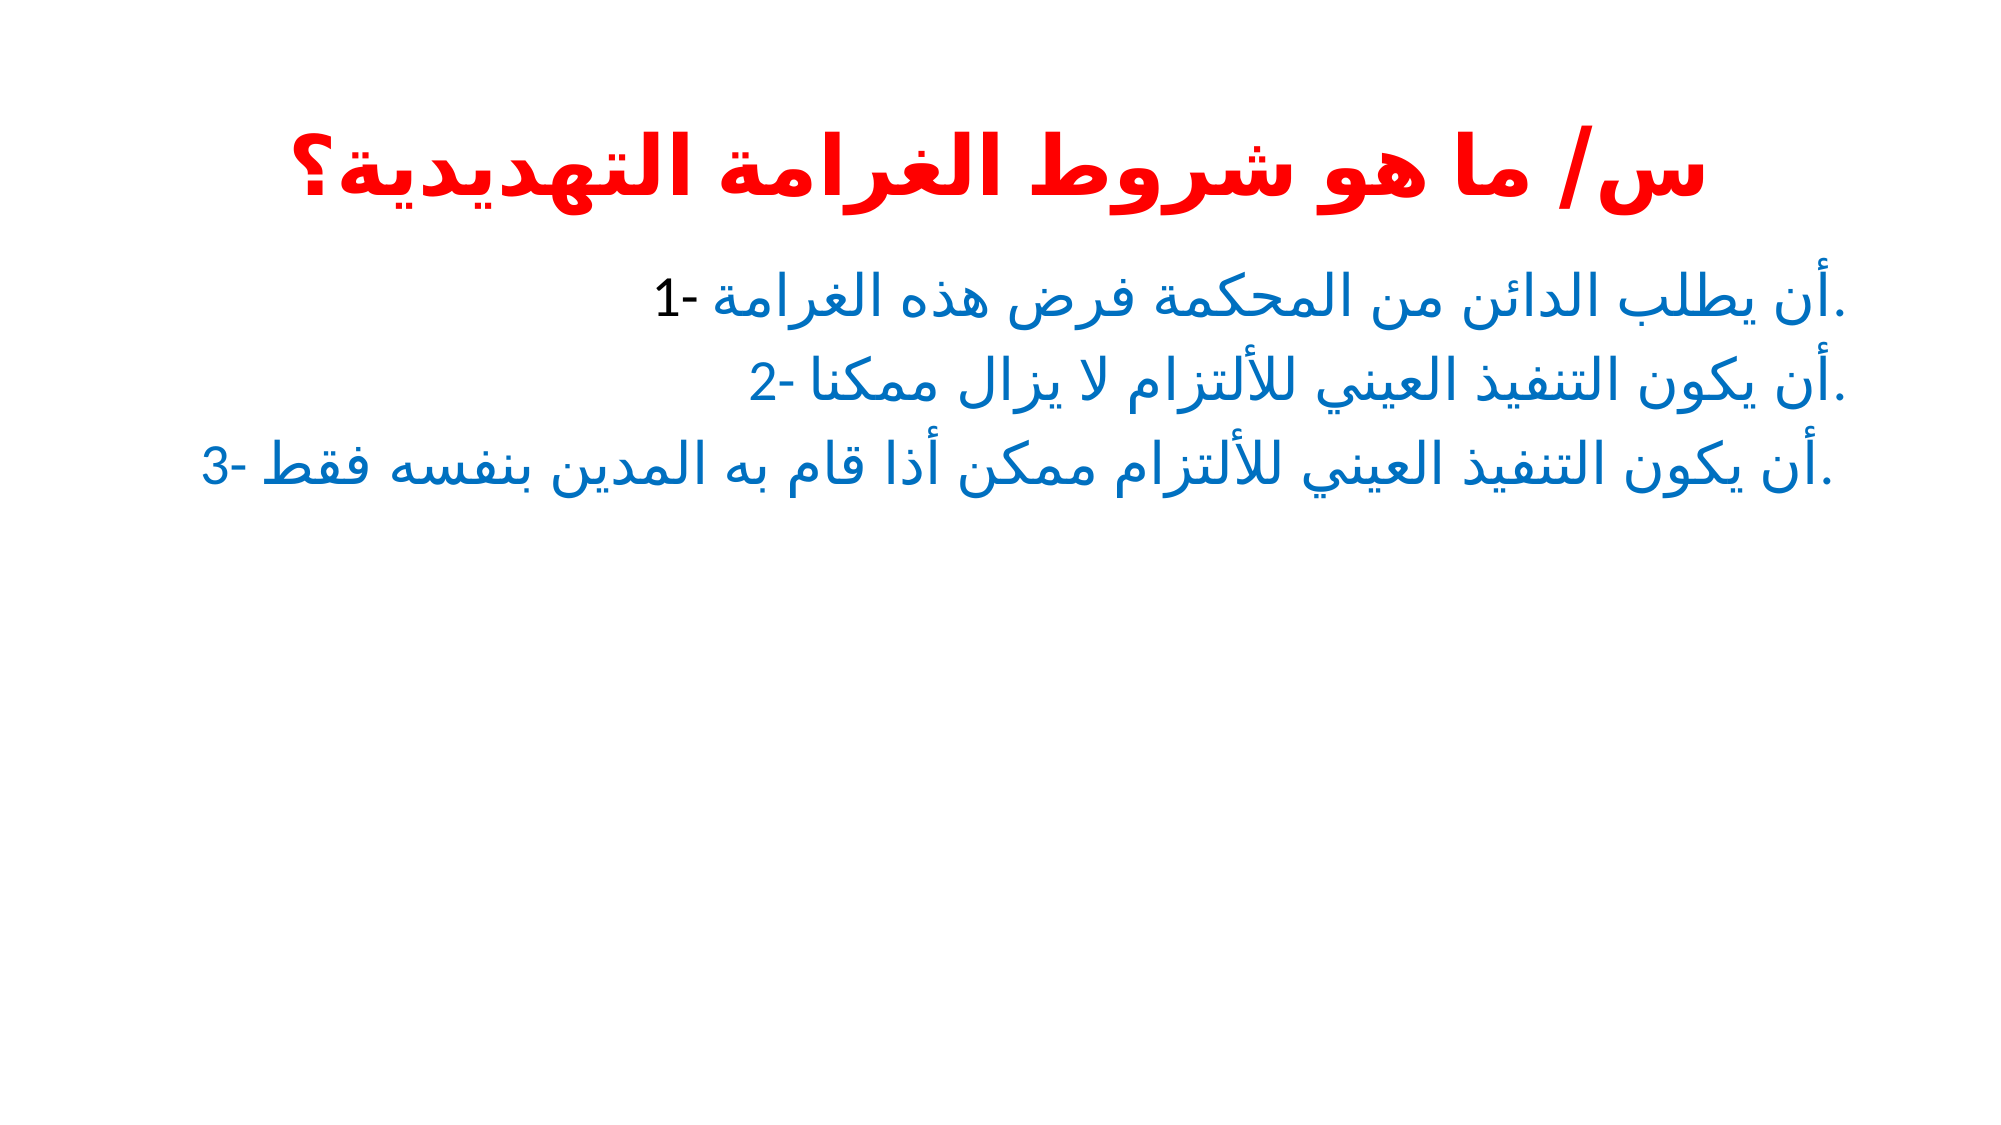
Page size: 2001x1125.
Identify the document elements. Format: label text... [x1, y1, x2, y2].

list 1- أن يطلب الدائن من المحكمة فرض هذه الغرامة. 2- أن يكون التنفيذ العيني للألتزام لا يزال ممكنا. 3- أن يكون التنفيذ العيني للألتزام ممكن أذا قام به المدين بنفسه فقط. [137, 259, 1863, 1014]
title س/ ما هو شروط الغرامة التهديدية؟ [137, 59, 1863, 259]
